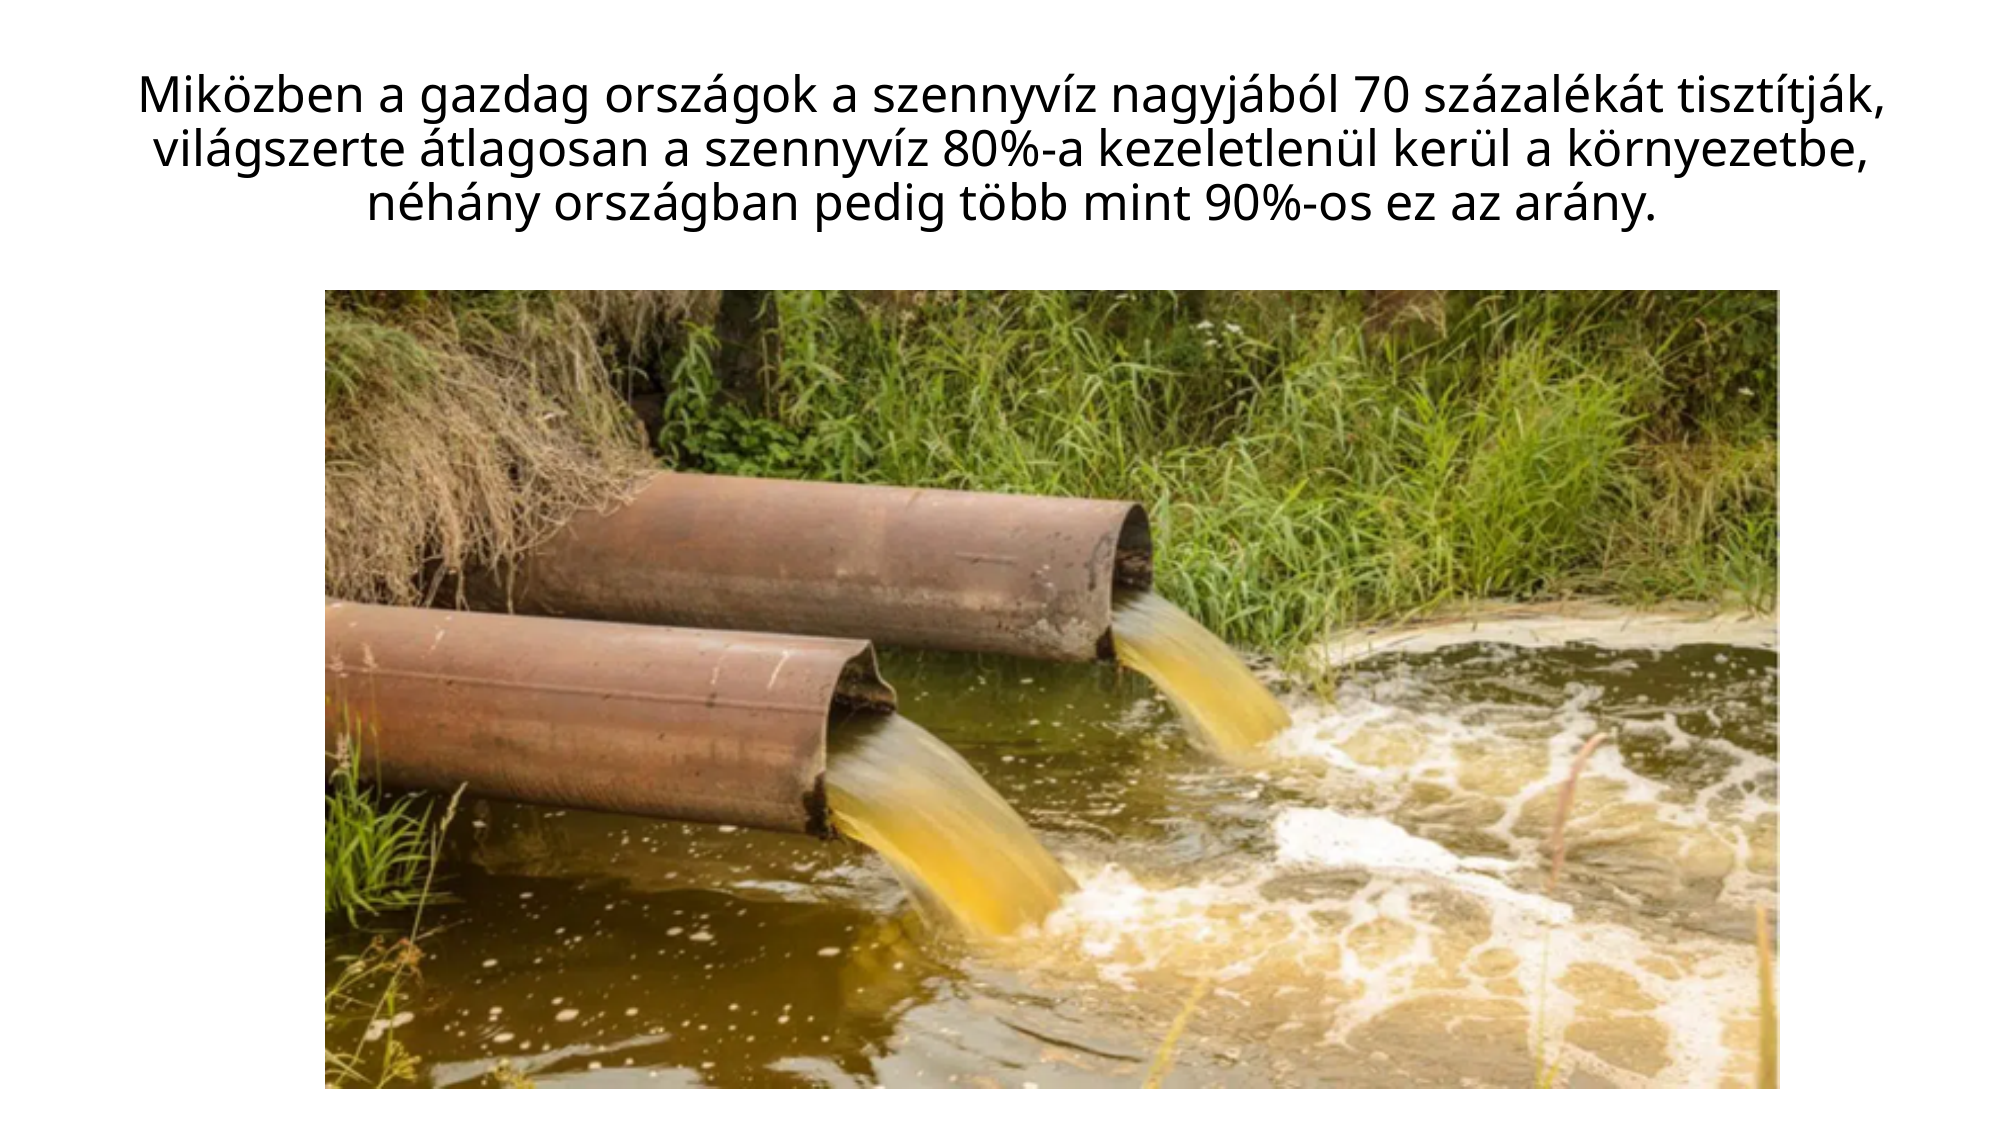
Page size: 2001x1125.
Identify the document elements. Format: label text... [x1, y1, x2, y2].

picture [325, 290, 1780, 1089]
title Miközben a gazdag országok a szennyvíz nagyjából 70 százalékát tisztítják, világszerte átlagosan a szennyvíz 80%-a kezeletlenül kerül a környezetbe, néhány országban pedig több mint 90%-os ez az arány. [63, 59, 1962, 241]
